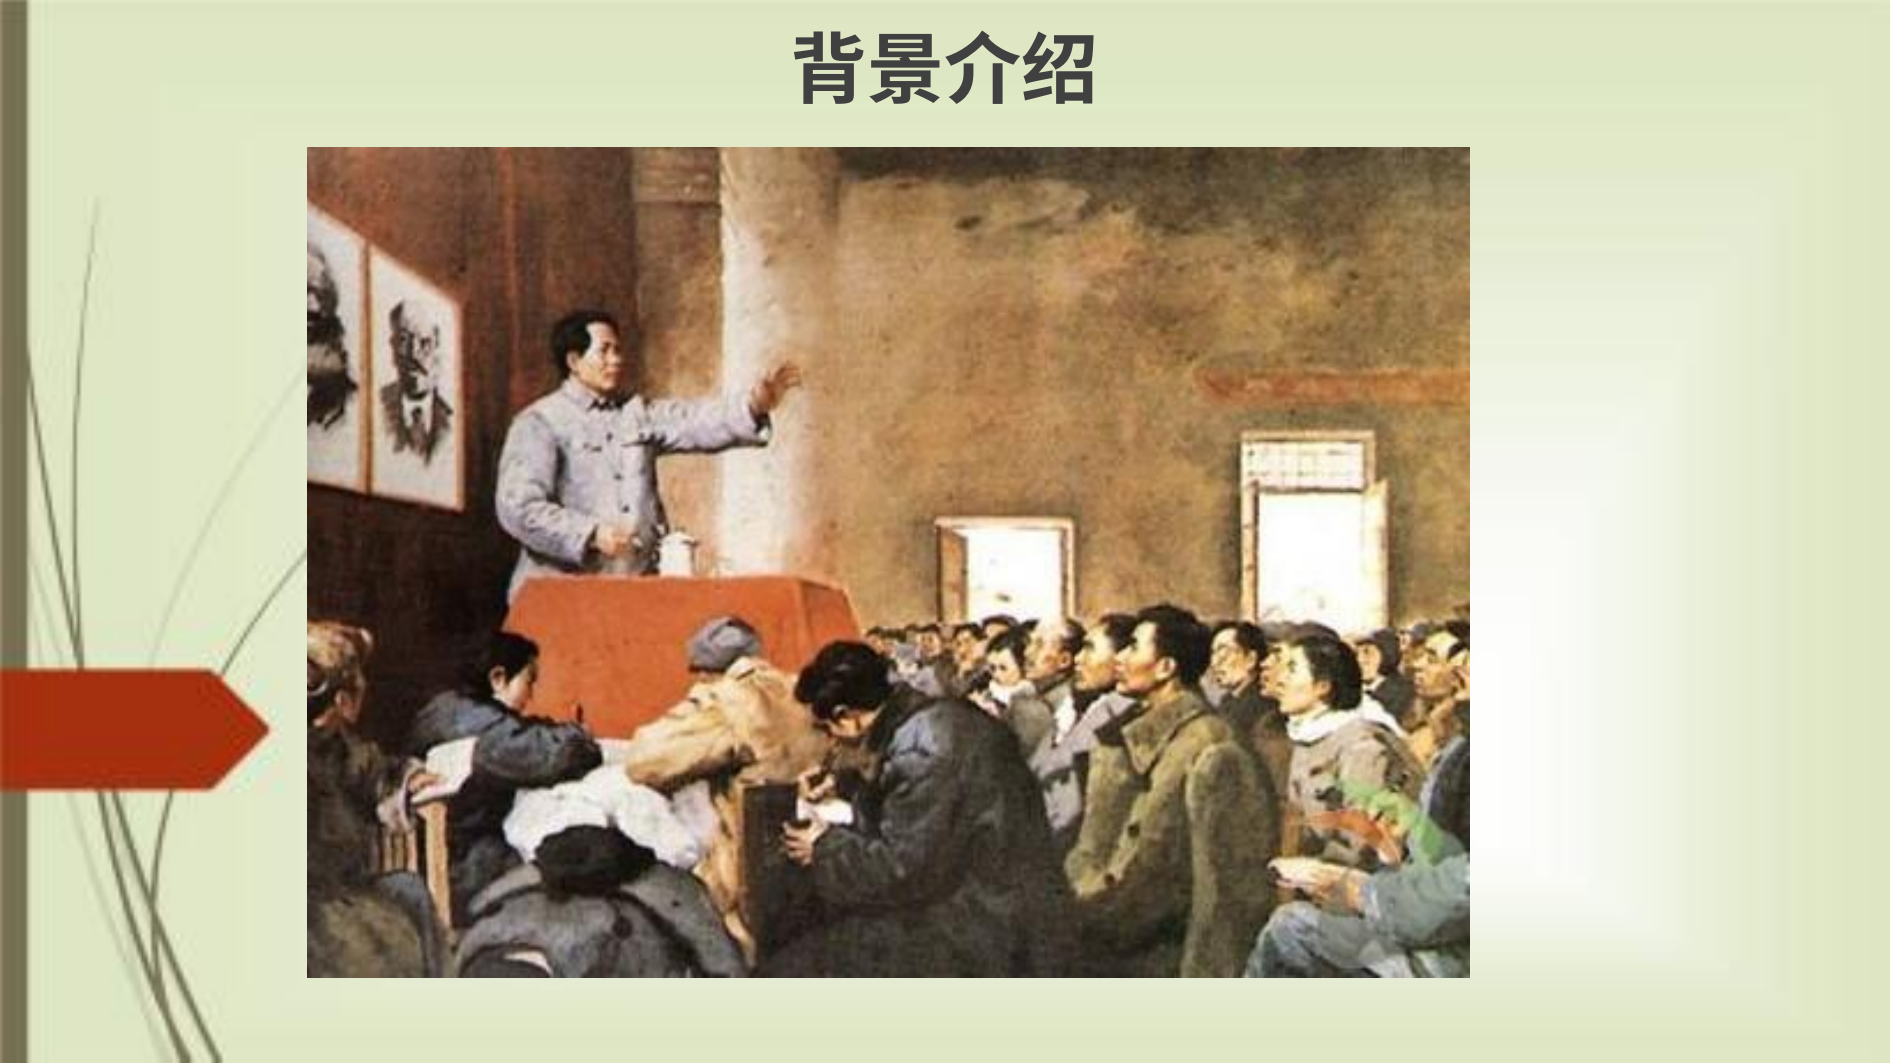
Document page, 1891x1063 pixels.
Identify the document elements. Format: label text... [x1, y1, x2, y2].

picture [0, 0, 1891, 1063]
title 背景介绍 [129, 0, 1761, 128]
